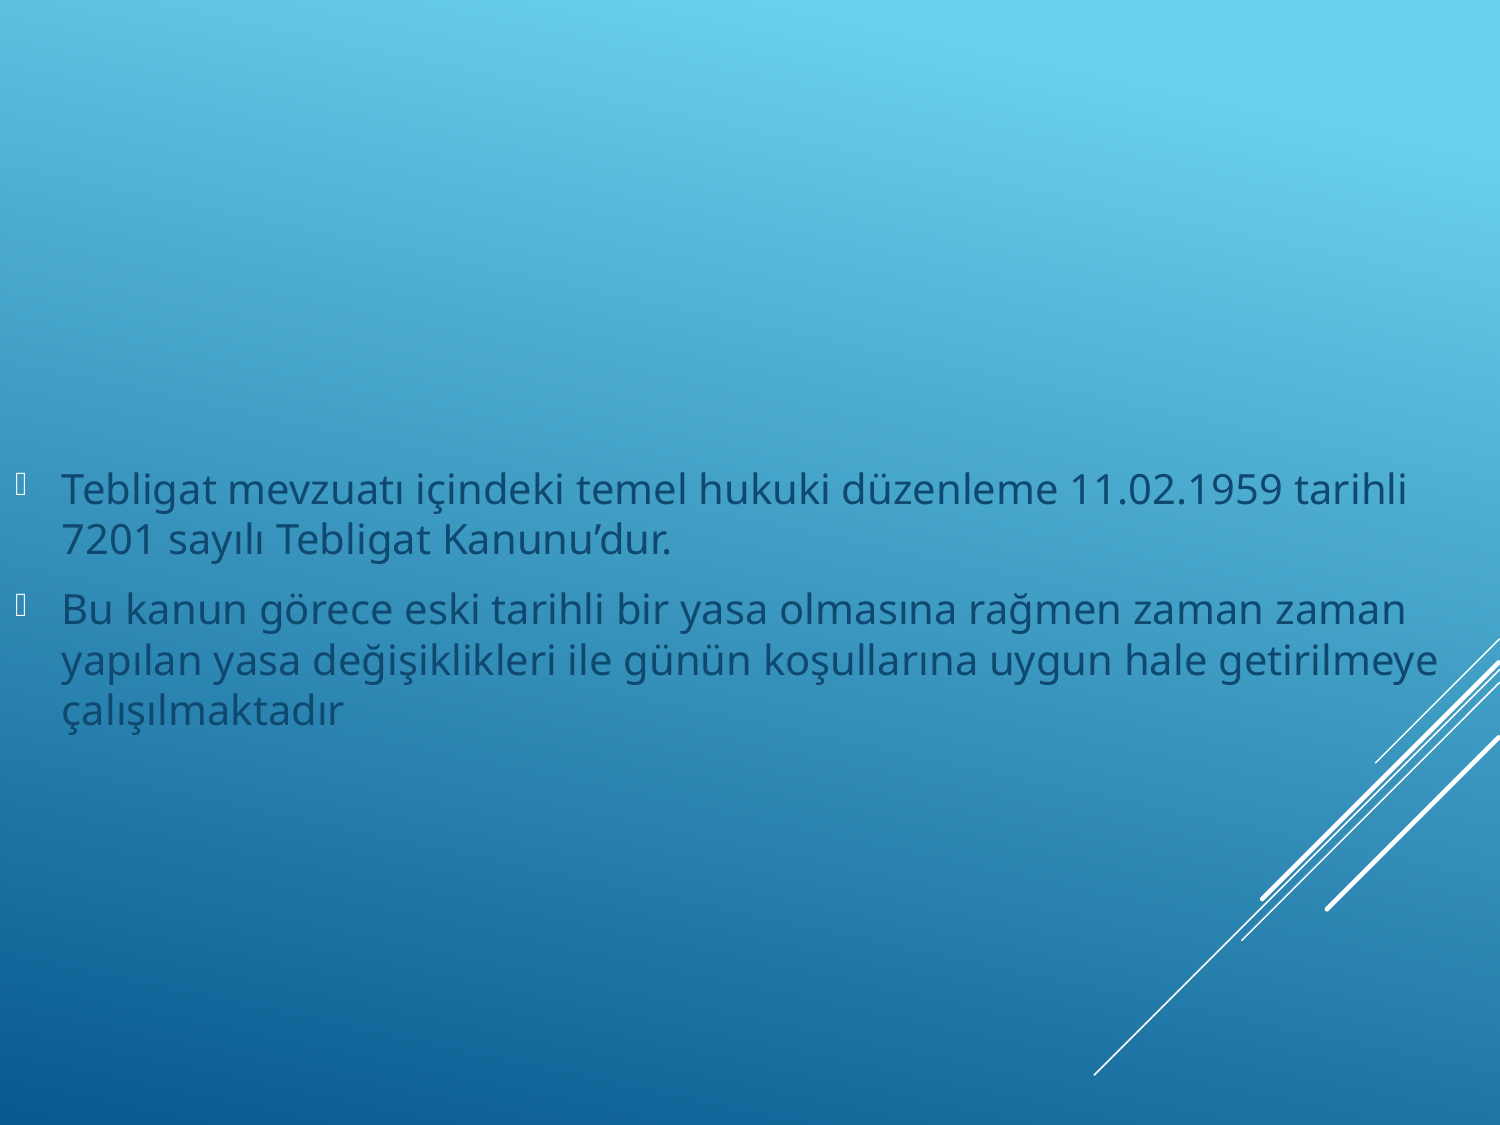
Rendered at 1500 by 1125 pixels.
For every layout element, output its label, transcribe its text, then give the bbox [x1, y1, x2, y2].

list Tebligat mevzuatı içindeki temel hukuki düzenleme 11.02.1959 tarihli 7201 sayılı Tebligat Kanunu’dur. Bu kanun görece eski tarihli bir yasa olmasına rağmen zaman zaman yapılan yasa değişiklikleri ile günün koşullarına uygun hale getirilmeye çalışılmaktadır [0, 0, 1500, 1125]
